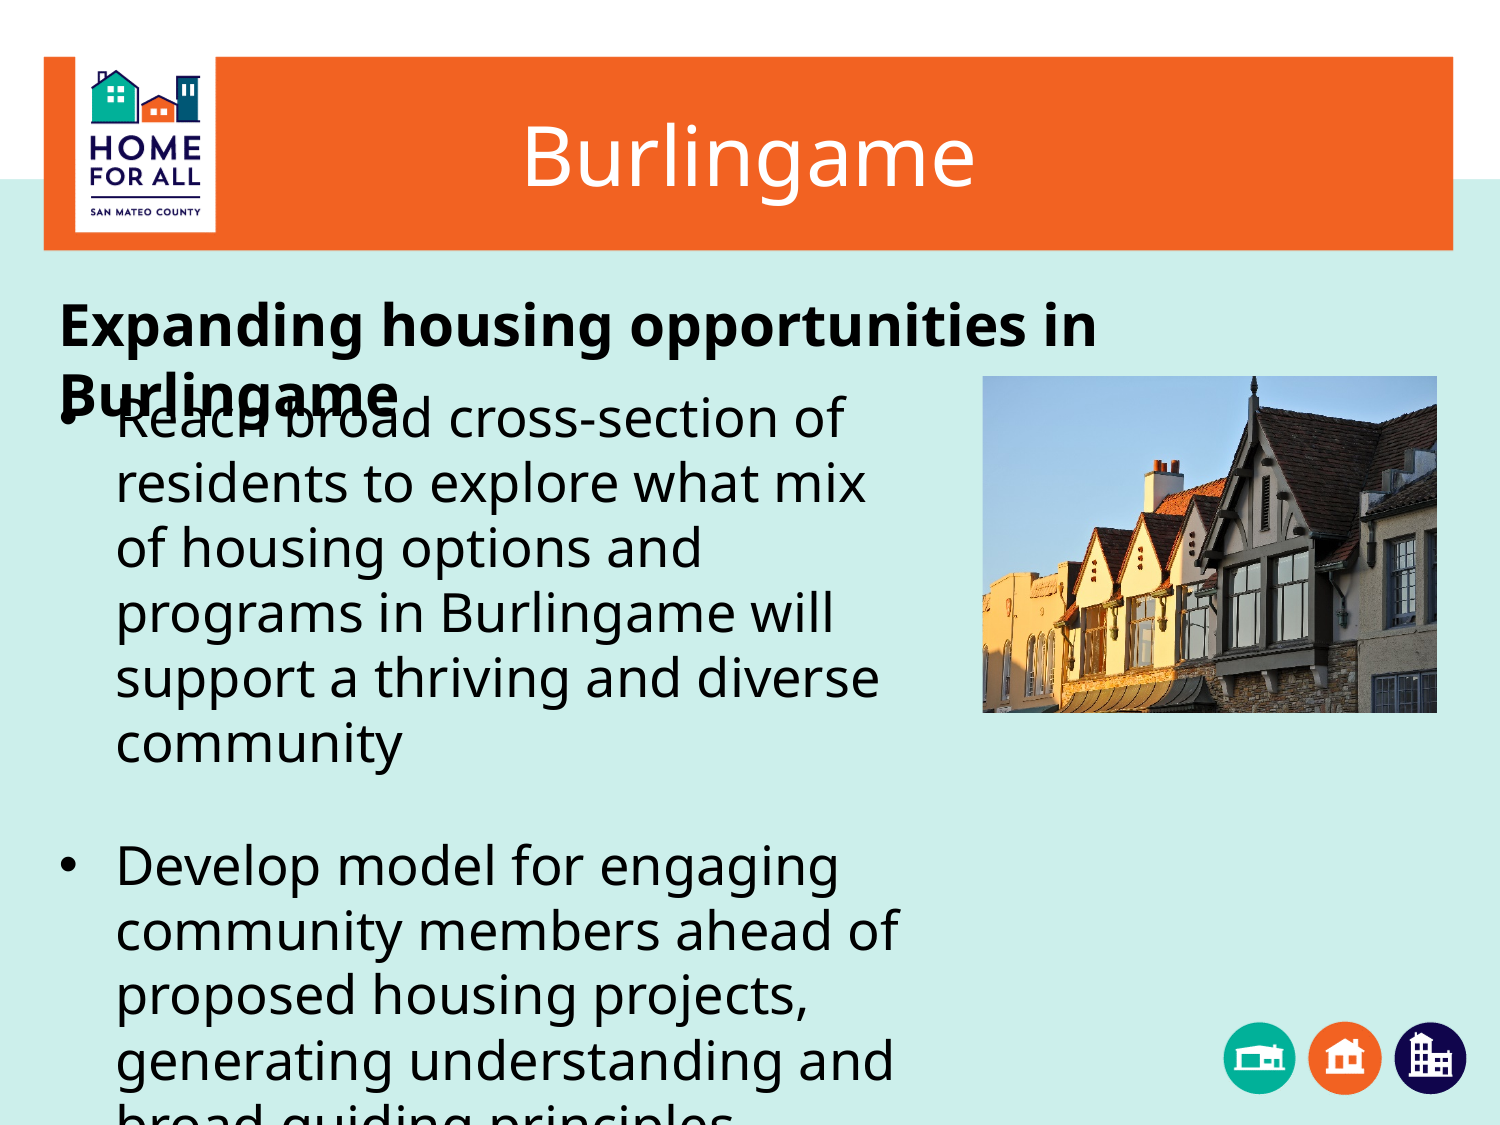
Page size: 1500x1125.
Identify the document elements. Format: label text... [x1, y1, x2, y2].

list Reach broad cross-section of residents to explore what mix of housing options and programs in Burlingame will support a thriving and diverse community Develop model for engaging community members ahead of proposed housing projects, generating understanding and broad guiding principles [43, 436, 982, 1010]
text_box Expanding housing opportunities in Burlingame [43, 280, 1455, 436]
picture [0, 0, 1500, 1125]
title Burlingame [43, 56, 1455, 251]
